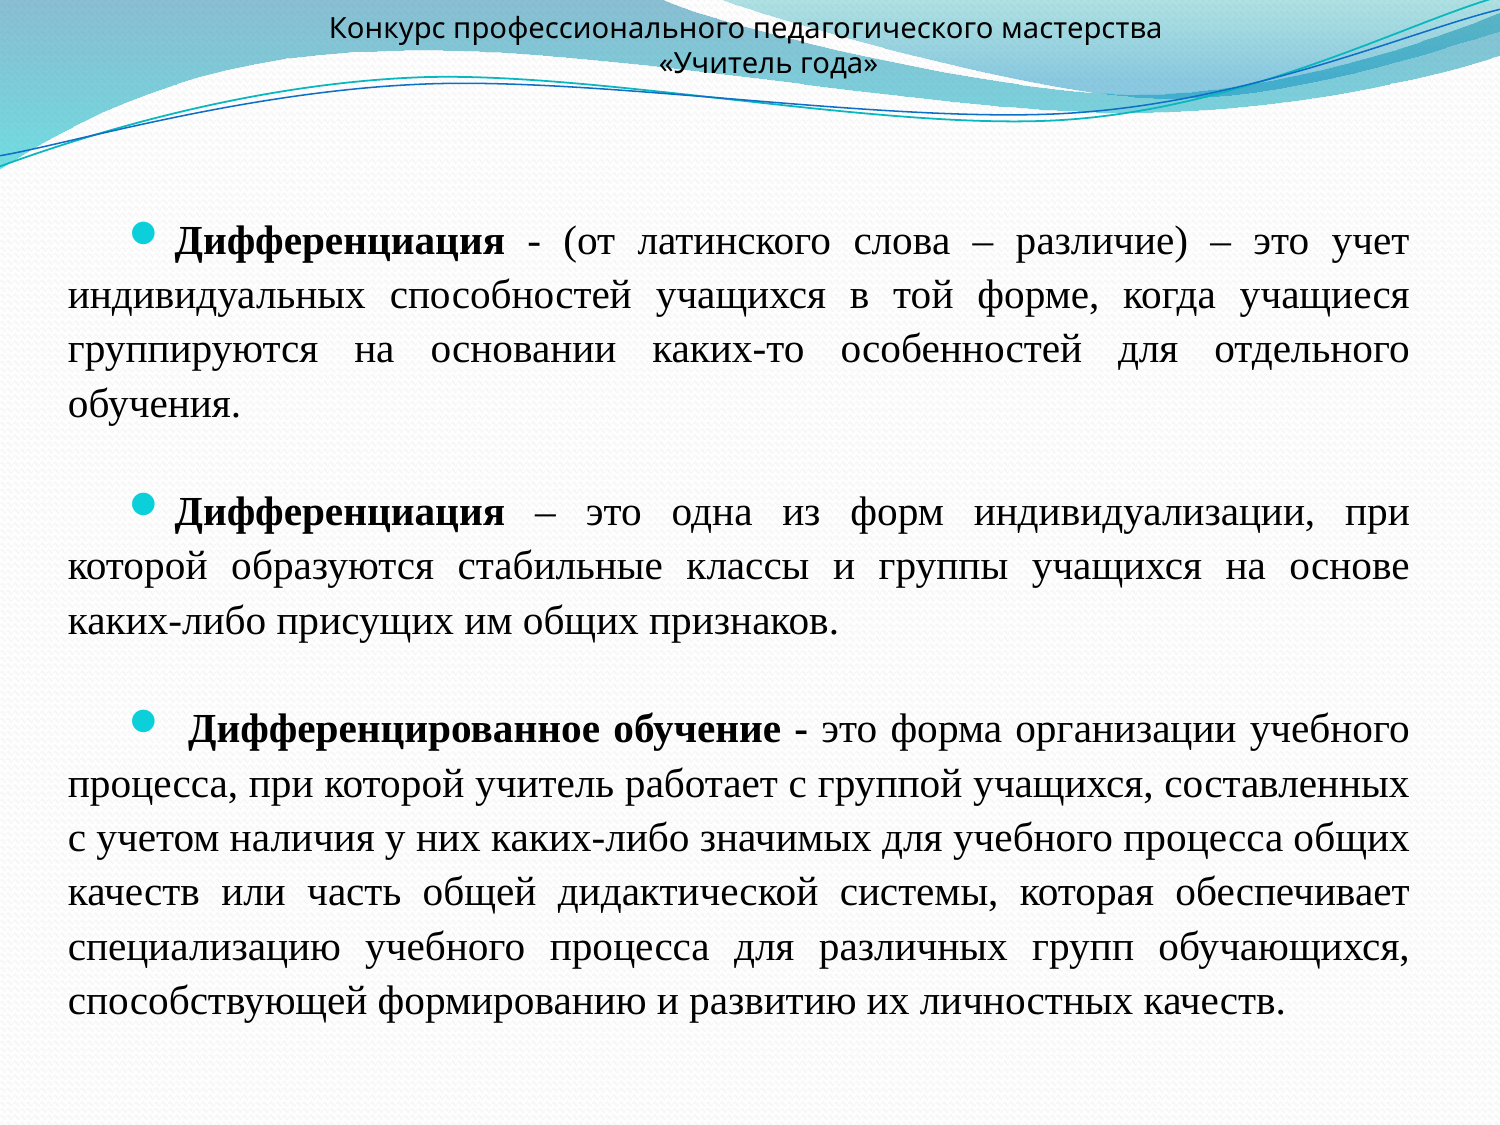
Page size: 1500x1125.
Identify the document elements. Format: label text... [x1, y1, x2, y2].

text_box Конкурс профессионального педагогического мастерства «Учитель года» [35, 1, 1465, 87]
list Дифференциация - (от латинского слова – различие) – это учет индивидуальных способностей учащихся в той форме, когда учащиеся группируются на основании каких-то особенностей для отдельного обучения. Дифференциация – это одна из форм индивидуализации, при которой образуются стабильные классы и группы учащихся на основе каких-либо присущих им общих признаков. Дифференцированное обучение - это форма организации учебного процесса, при которой учитель работает с группой учащихся, составленных с учетом наличия у них каких-либо значимых для учебного процесса общих качеств или часть общей дидактической системы, которая обеспечивает специализацию учебного процесса для различных групп обучающихся, способствующей формированию и развитию их личностных качеств. [53, 128, 1425, 1059]
